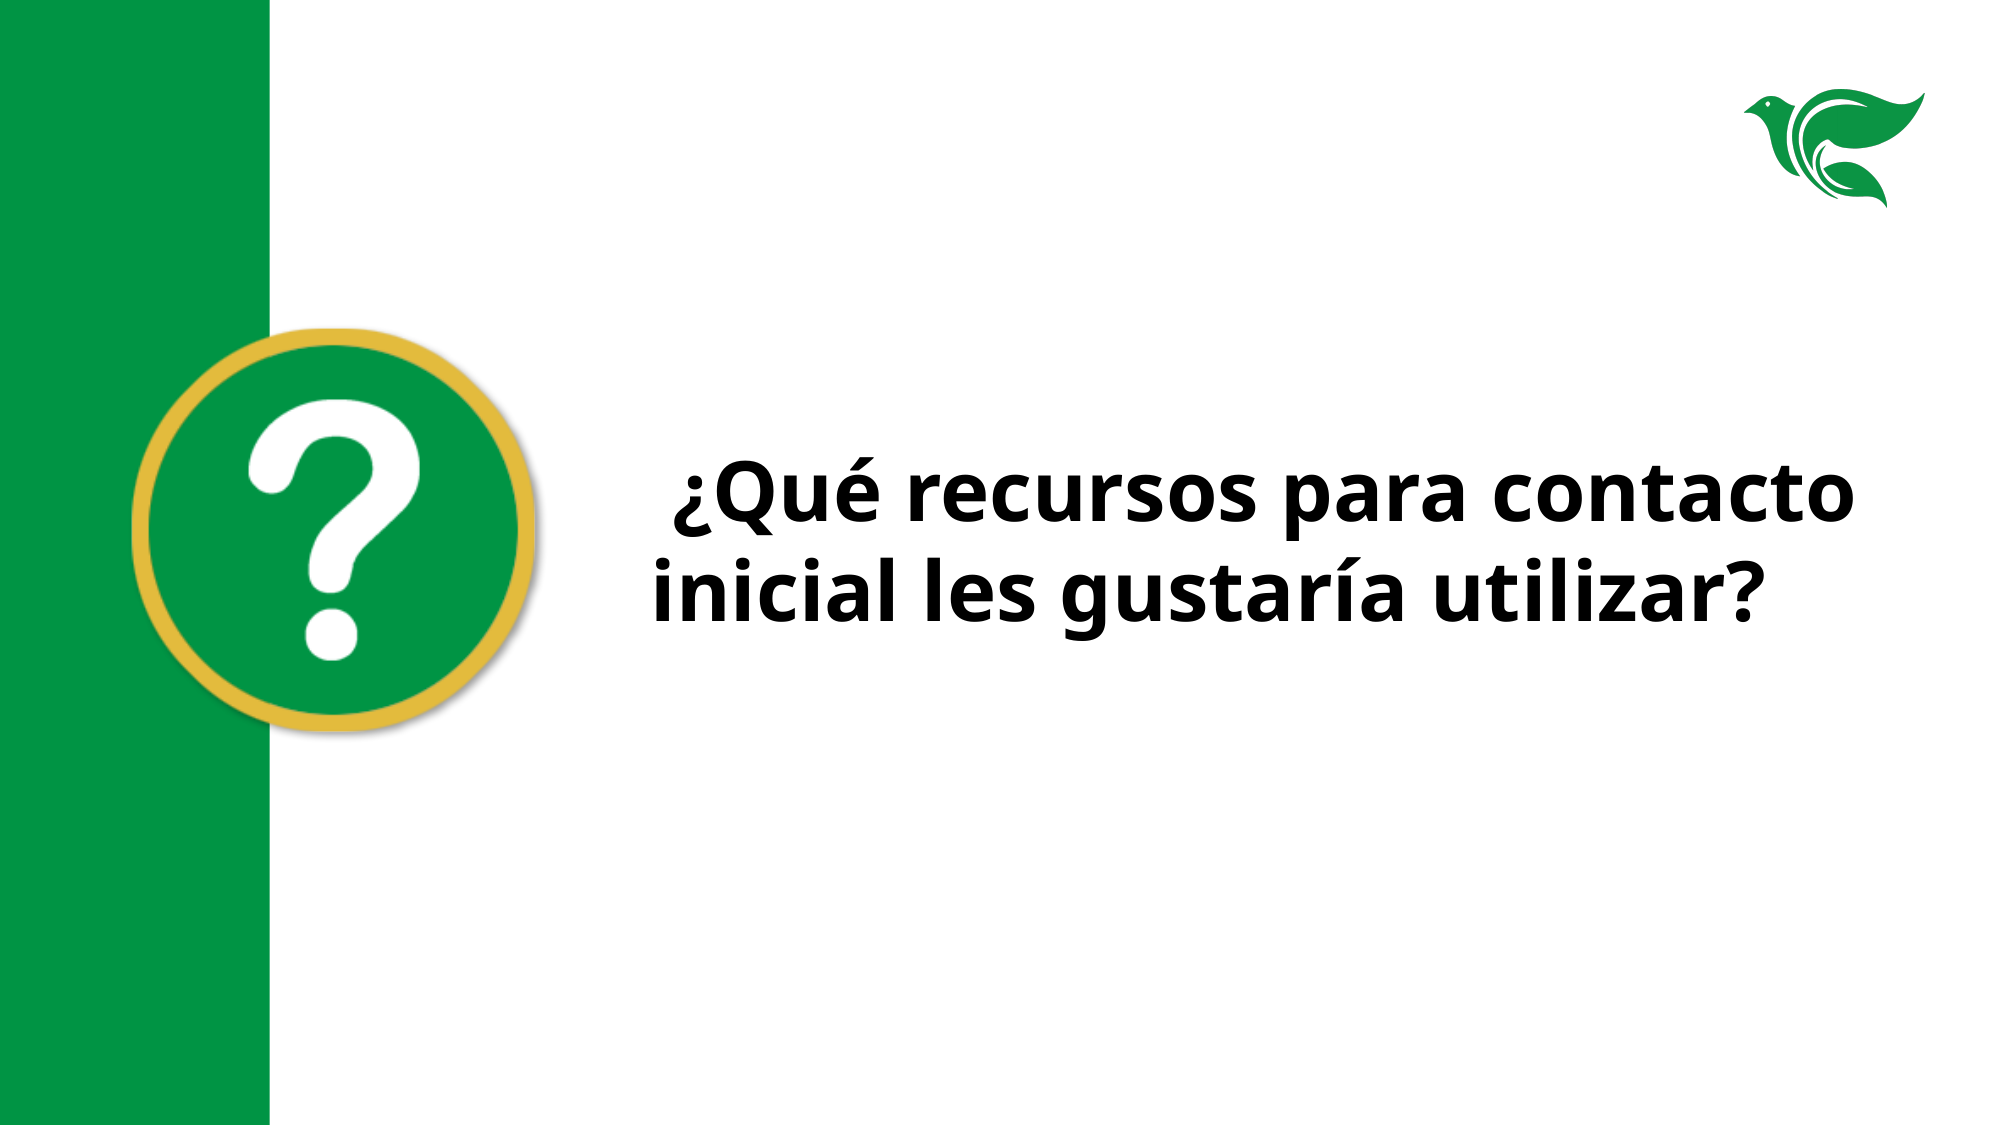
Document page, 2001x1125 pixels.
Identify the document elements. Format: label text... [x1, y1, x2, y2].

picture [77, 254, 592, 783]
text_box [0, 0, 270, 1125]
picture [1722, 47, 1953, 240]
text_box ¿Qué recursos para contacto inicial les gustaría utilizar? [635, 430, 1882, 646]
